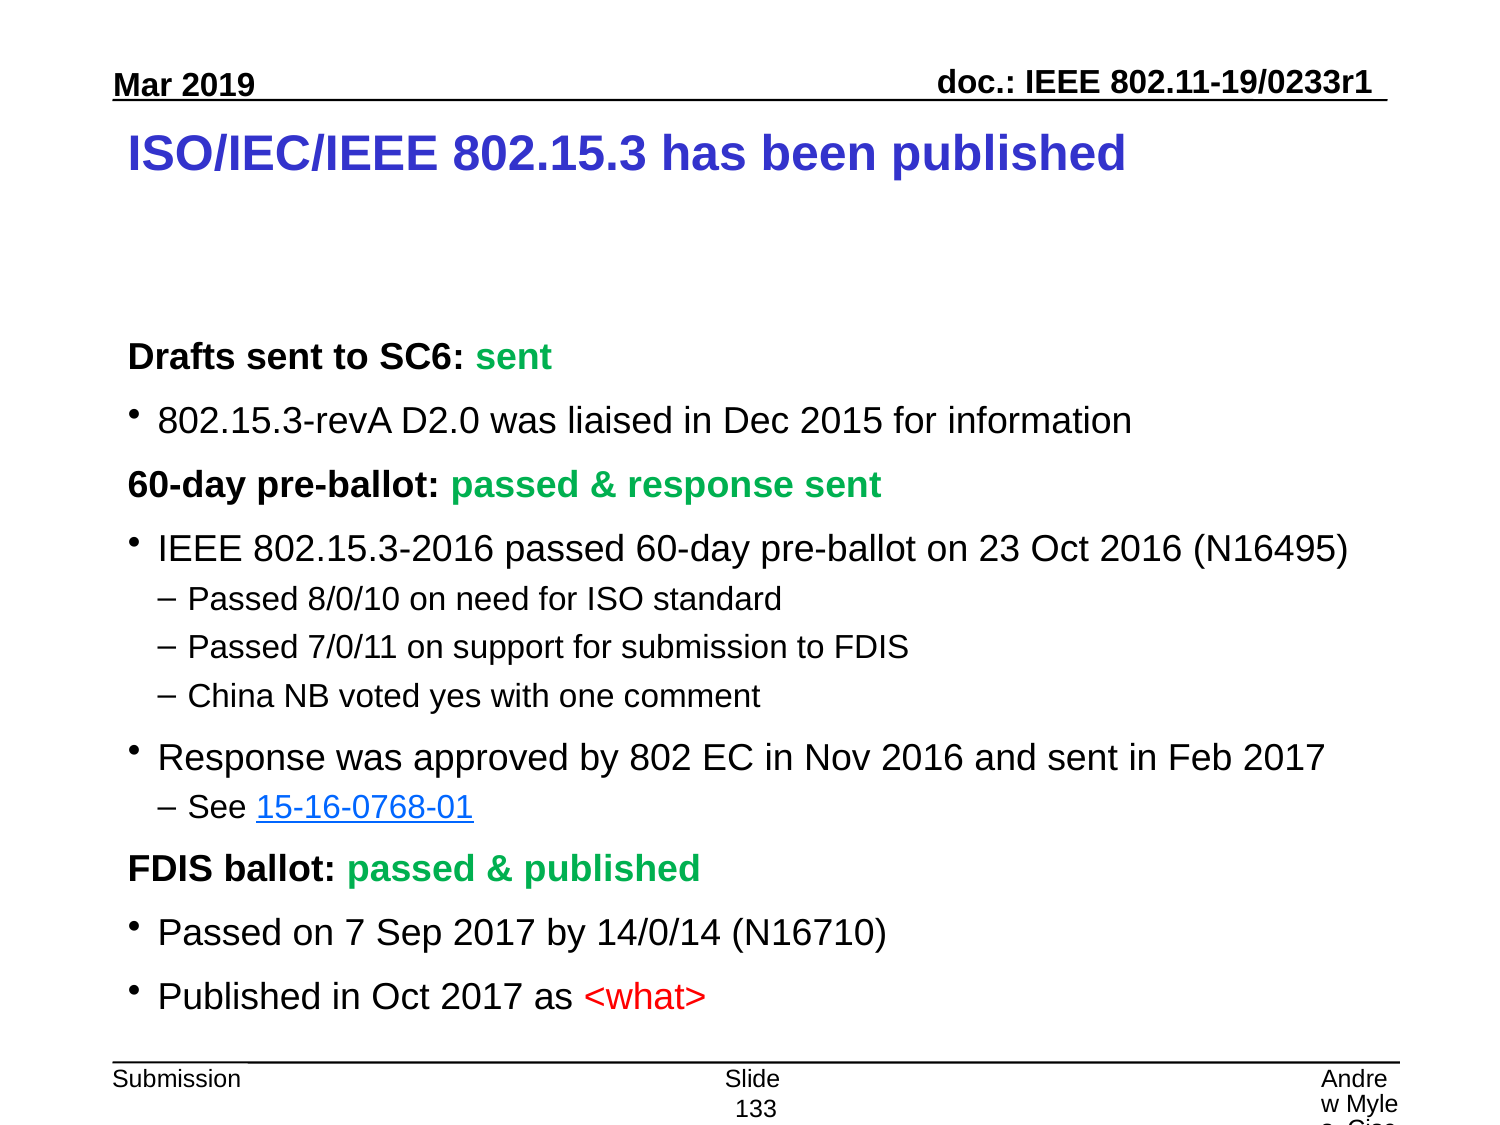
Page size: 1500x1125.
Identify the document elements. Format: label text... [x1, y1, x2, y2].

list Drafts sent to SC6: sent 802.15.3-revA D2.0 was liaised in Dec 2015 for information 60-day pre-ballot: passed & response sent IEEE 802.15.3-2016 passed 60-day pre-ballot on 23 Oct 2016 (N16495) Passed 8/0/10 on need for ISO standard Passed 7/0/11 on support for submission to FDIS China NB voted yes with one comment Response was approved by 802 EC in Nov 2016 and sent in Feb 2017 See 15-16-0768-01 FDIS ballot: passed & published Passed on 7 Sep 2017 by 14/0/14 (N16710) Published in Oct 2017 as <what> [112, 324, 1388, 1000]
slide_number Slide 133 [709, 1061, 803, 1093]
title ISO/IEC/IEEE 802.15.3 has been published [112, 112, 1388, 288]
footer Andrew Myles, Cisco [1320, 1061, 1402, 1093]
